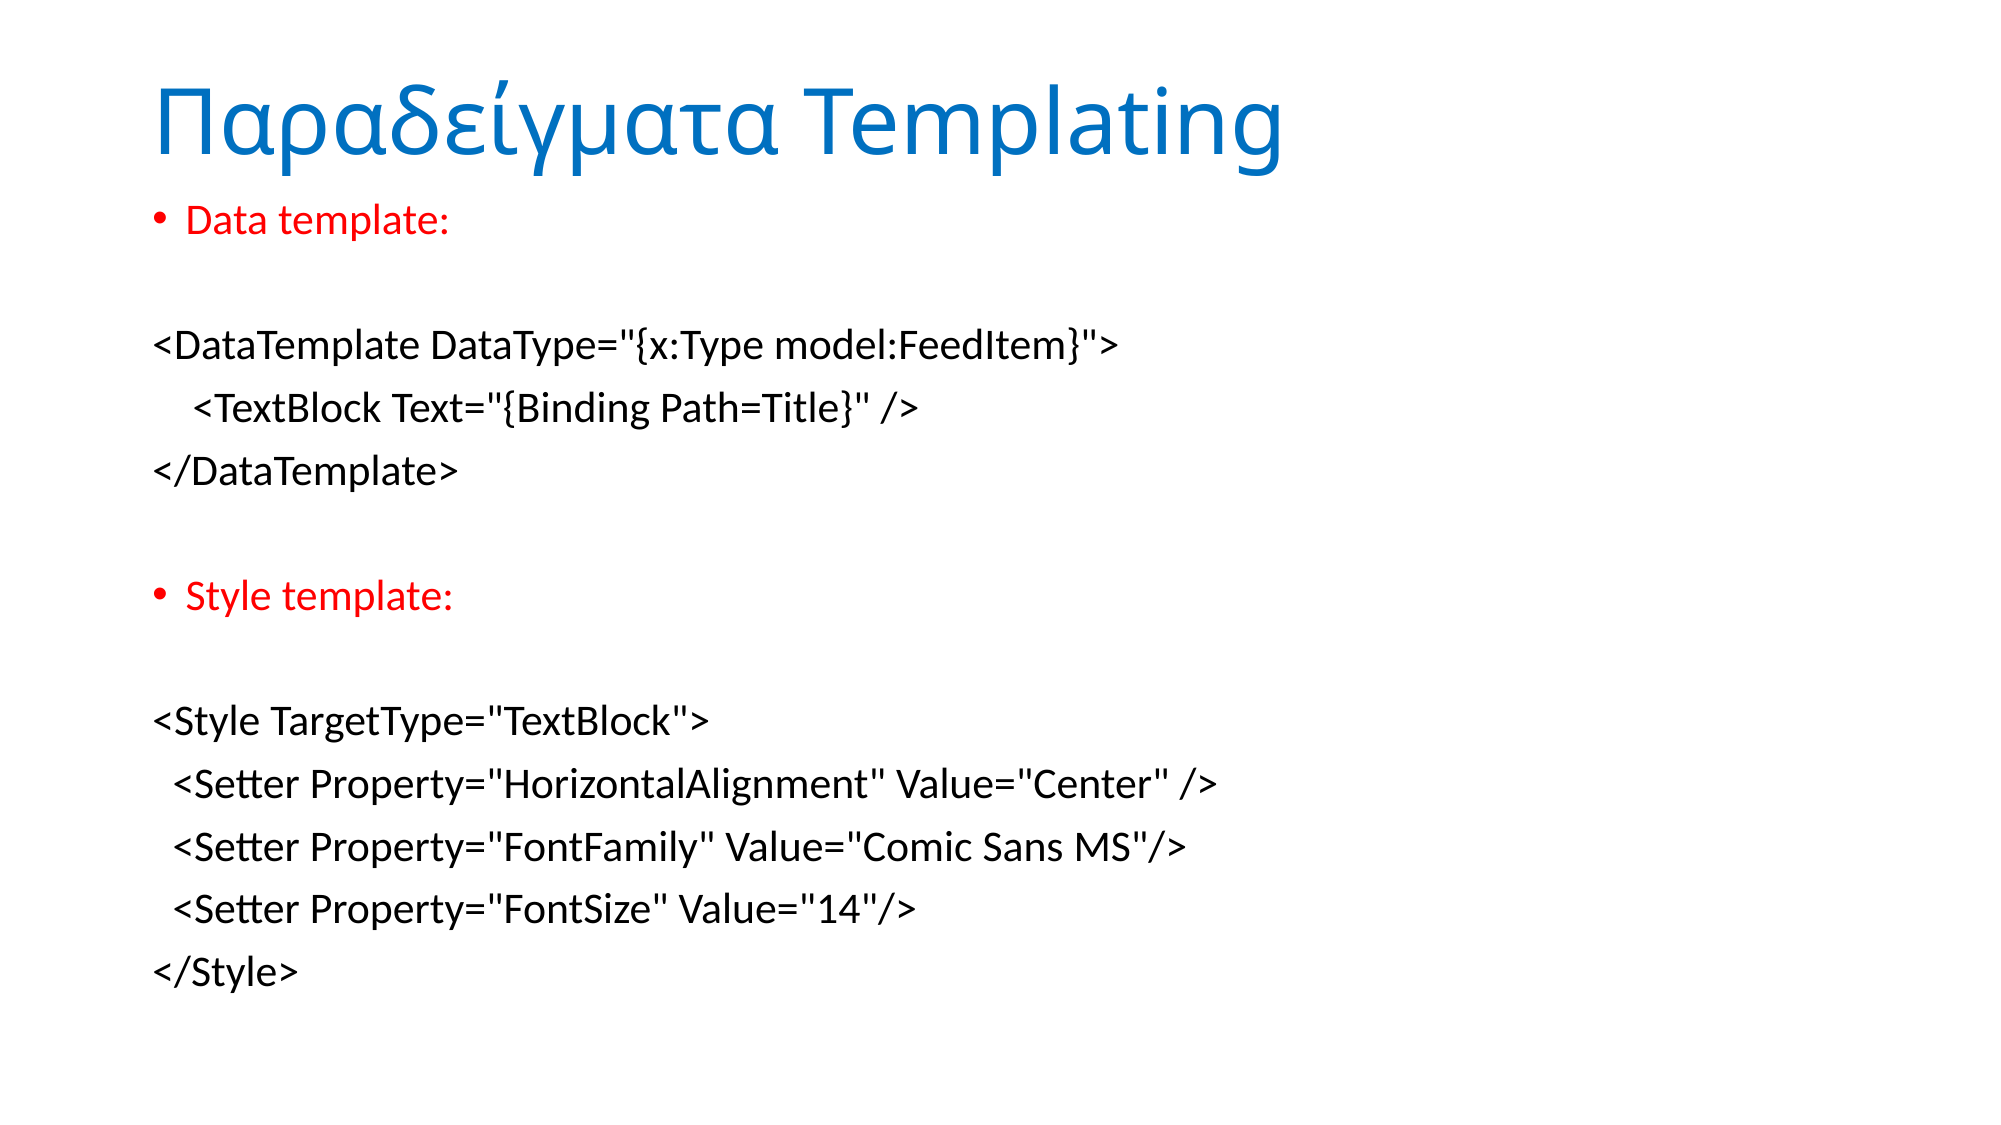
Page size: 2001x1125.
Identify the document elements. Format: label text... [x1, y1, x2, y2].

list Data template: <DataTemplate DataType="{x:Type model:FeedItem}"> <TextBlock Text="{Binding Path=Title}" /> </DataTemplate> Style template: <Style TargetType="TextBlock"> <Setter Property="HorizontalAlignment" Value="Center" /> <Setter Property="FontFamily" Value="Comic Sans MS"/> <Setter Property="FontSize" Value="14"/> </Style> [137, 189, 1863, 1014]
title Παραδείγματα Templating [137, 59, 1863, 189]
